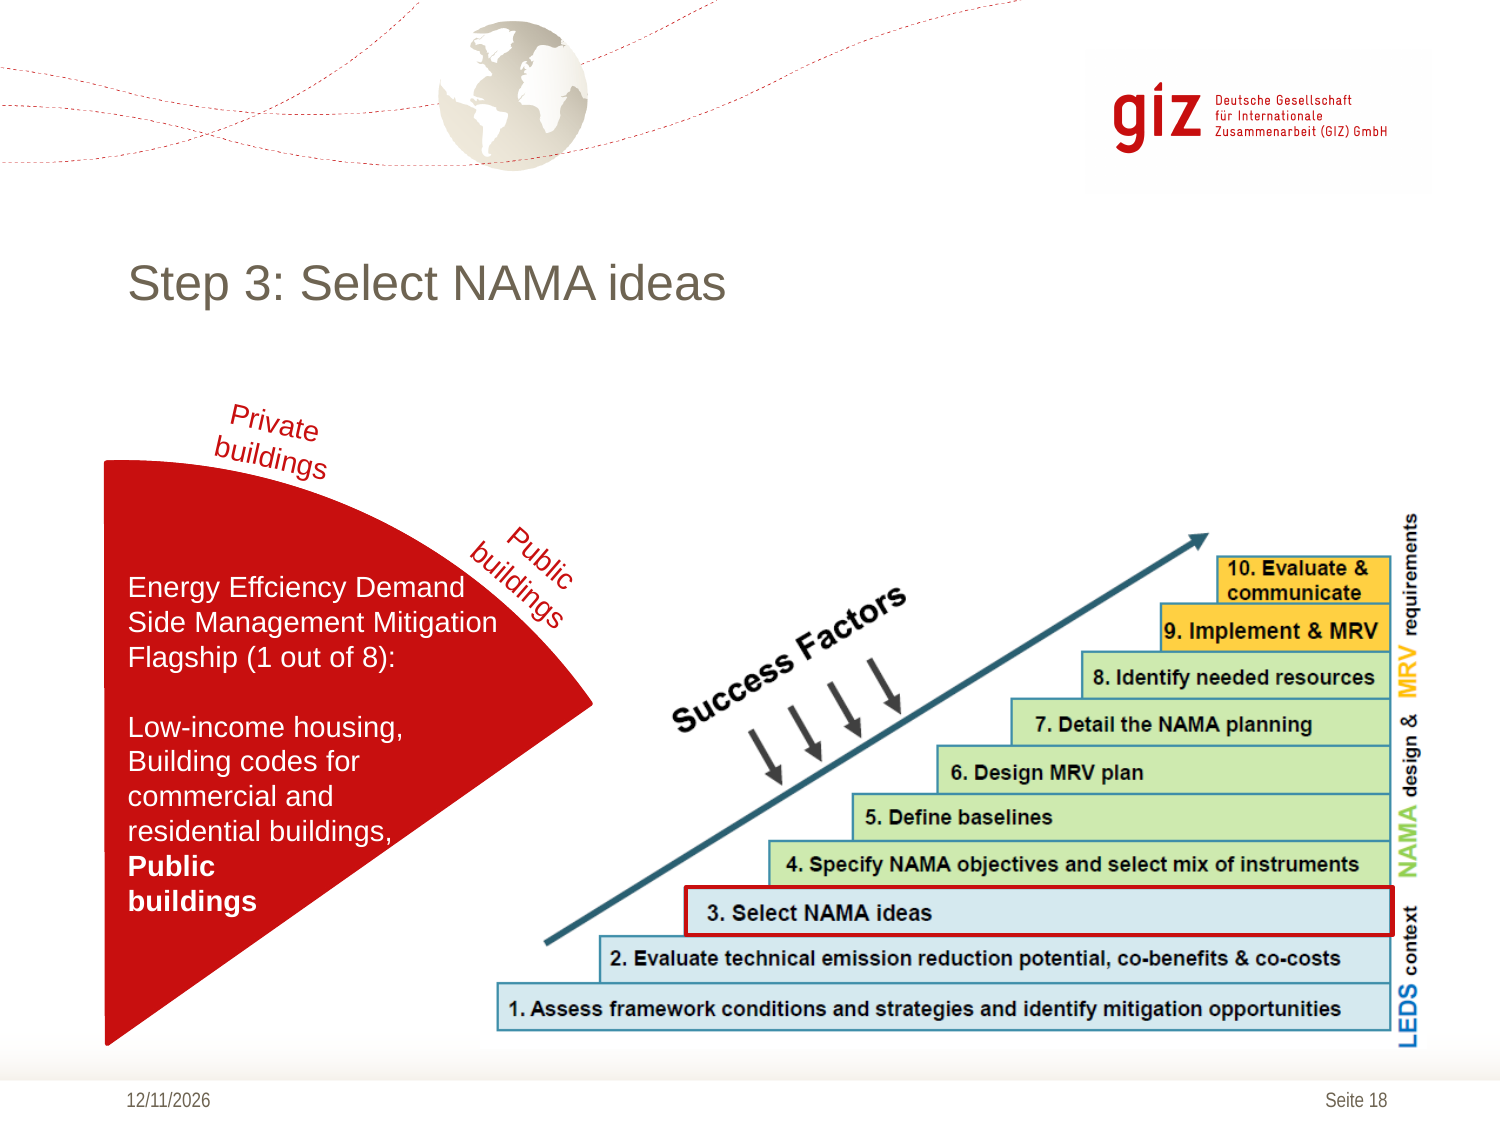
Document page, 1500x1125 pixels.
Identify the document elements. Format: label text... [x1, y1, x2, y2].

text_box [719, 512, 1428, 1049]
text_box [0, 397, 715, 1125]
title Step 3: Select NAMA ideas [111, 243, 1465, 345]
picture [0, 0, 1500, 194]
picture [715, 959, 1500, 1081]
